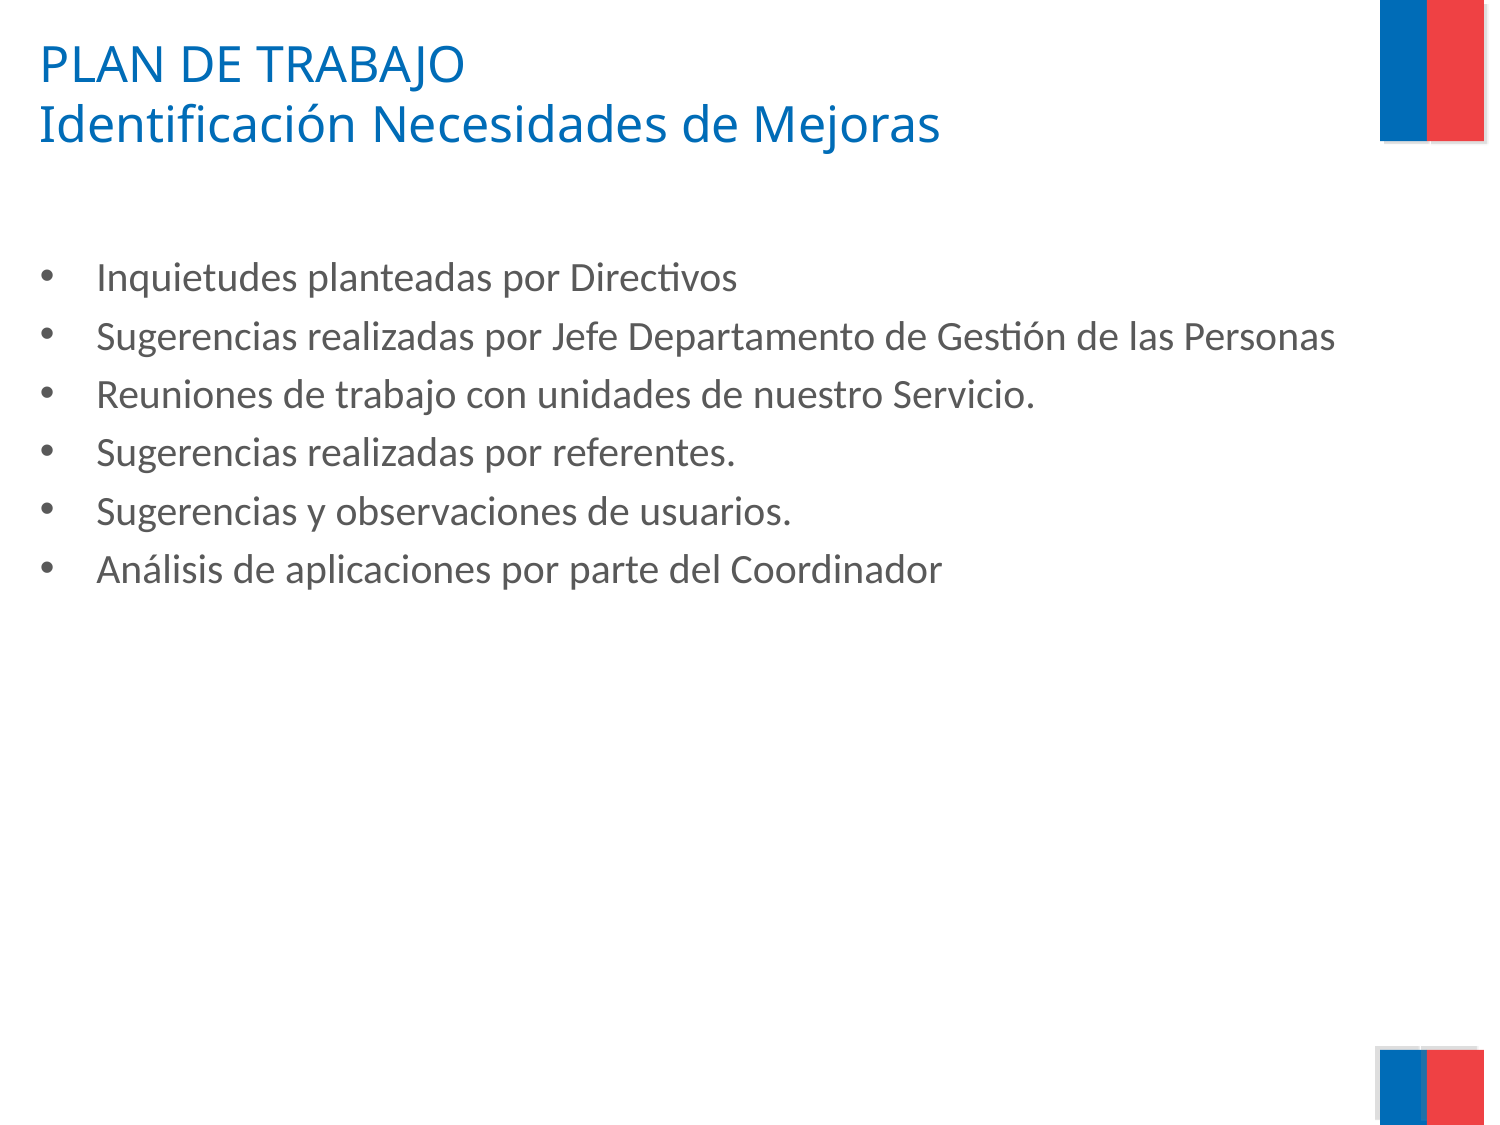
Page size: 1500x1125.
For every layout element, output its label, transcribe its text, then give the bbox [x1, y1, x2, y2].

list Inquietudes planteadas por Directivos Sugerencias realizadas por Jefe Departamento de Gestión de las Personas Reuniones de trabajo con unidades de nuestro Servicio. Sugerencias realizadas por referentes. Sugerencias y observaciones de usuarios. Análisis de aplicaciones por parte del Coordinador [24, 242, 1367, 985]
title PLAN DE TRABAJO Identificación Necesidades de Mejoras [24, 24, 1365, 213]
